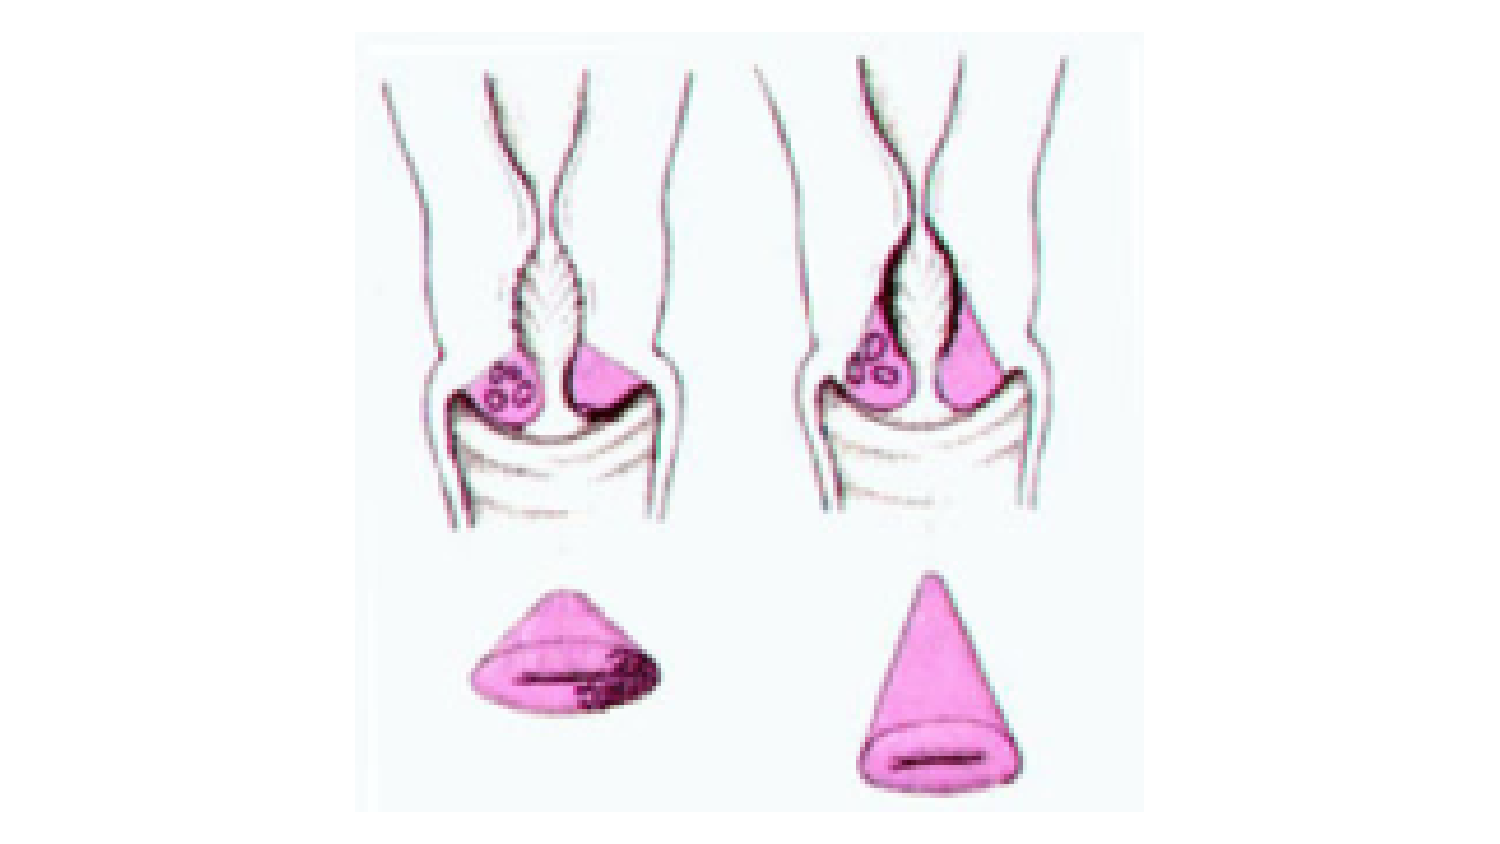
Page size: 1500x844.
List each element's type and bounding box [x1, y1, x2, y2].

picture [355, 32, 1145, 812]
